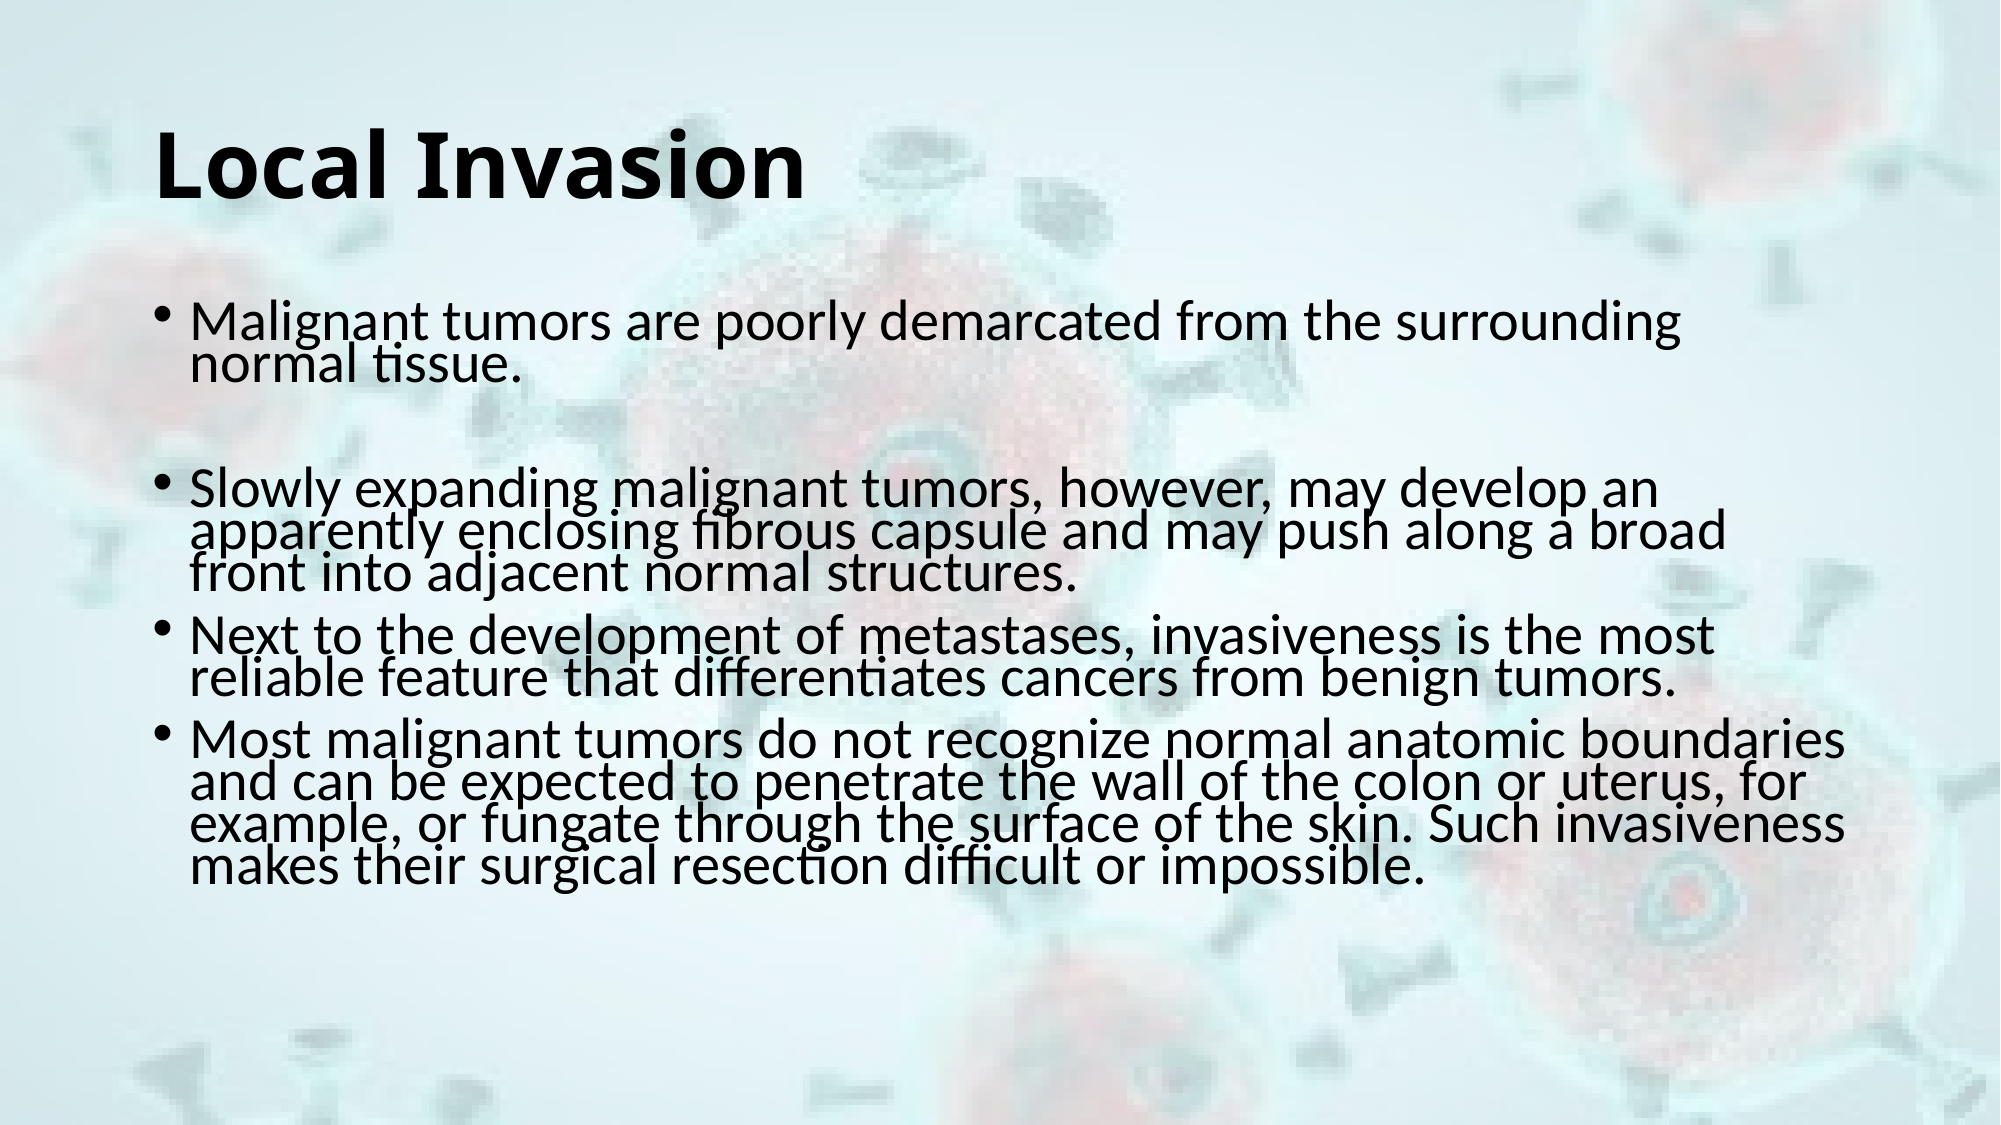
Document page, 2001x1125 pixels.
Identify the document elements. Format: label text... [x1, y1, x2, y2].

list Malignant tumors are poorly demarcated from the surrounding normal tissue. Slowly expanding malignant tumors, however, may develop an apparently enclosing fibrous capsule and may push along a broad front into adjacent normal structures. Next to the development of metastases, invasiveness is the most reliable feature that differentiates cancers from benign tumors. Most malignant tumors do not recognize normal anatomic boundaries and can be expected to penetrate the wall of the colon or uterus, for example, or fungate through the surface of the skin. Such invasiveness makes their surgical resection difficult or impossible. [137, 299, 1863, 1014]
title Local Invasion [137, 59, 1863, 278]
